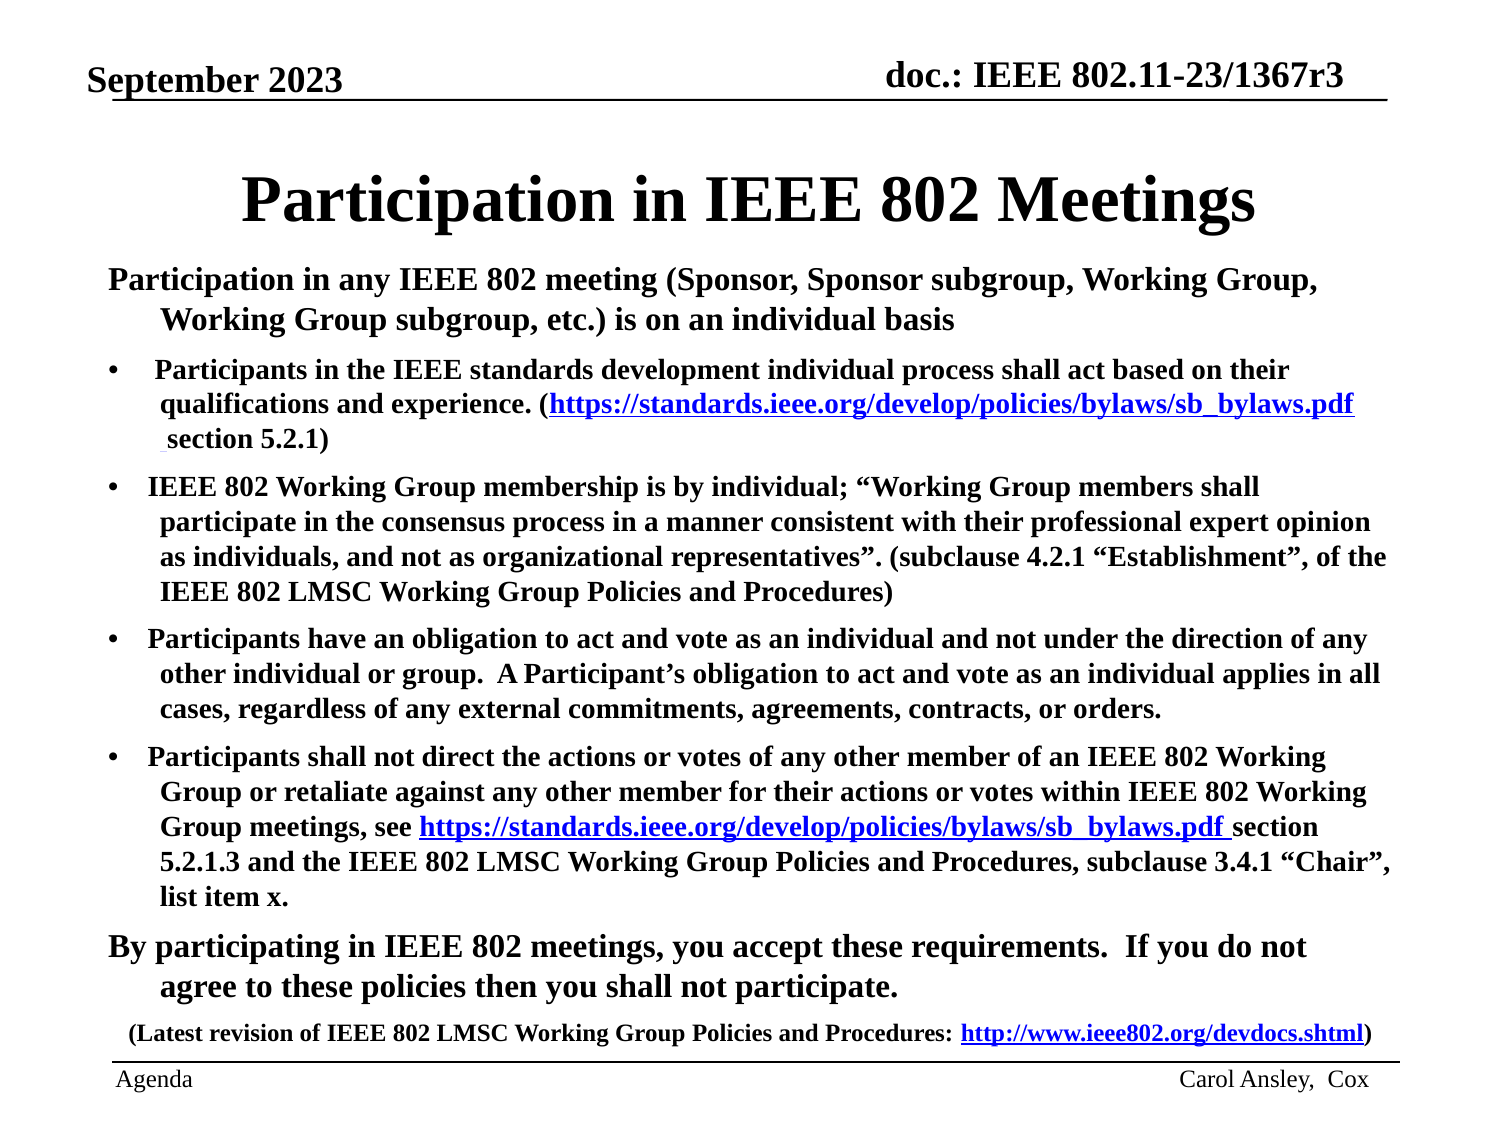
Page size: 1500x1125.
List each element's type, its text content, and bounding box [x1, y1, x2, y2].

text_box Participation in IEEE 802 Meetings [112, 147, 1388, 243]
text_box Participation in any IEEE 802 meeting (Sponsor, Sponsor subgroup, Working Group, Working Group subgroup, etc.) is on an individual basis • Participants in the IEEE standards development individual process shall act based on their qualifications and experience. (https://standards.ieee.org/develop/policies/bylaws/sb_bylaws.pdf section 5.2.1) • IEEE 802 Working Group membership is by individual; “Working Group members shall participate in the consensus process in a manner consistent with their professional expert opinion as individuals, and not as organizational representatives”. (subclause 4.2.1 “Establishment”, of the IEEE 802 LMSC Working Group Policies and Procedures) • Participants have an obligation to act and vote as an individual and not under the direction of any other individual or group. A Participant’s obligation to act and vote as an individual applies in all cases, regardless of any external commitments, agreements, contracts, or orders. • Participants shall not direct the actions or votes of any other member of an IEEE 802 Working Group or retaliate against any other member for their actions or votes within IEEE 802 Working Group meetings, see https://standards.ieee.org/develop/policies/bylaws/sb_bylaws.pdf section 5.2.1.3 and the IEEE 802 LMSC Working Group Policies and Procedures, subclause 3.4.1 “Chair”, list item x. By participating in IEEE 802 meetings, you accept these requirements. If you do not agree to these policies then you shall not participate. (Latest revision of IEEE 802 LMSC Working Group Policies and Procedures: http://www.ieee802.org/devdocs.shtml) [99, 249, 1400, 1055]
